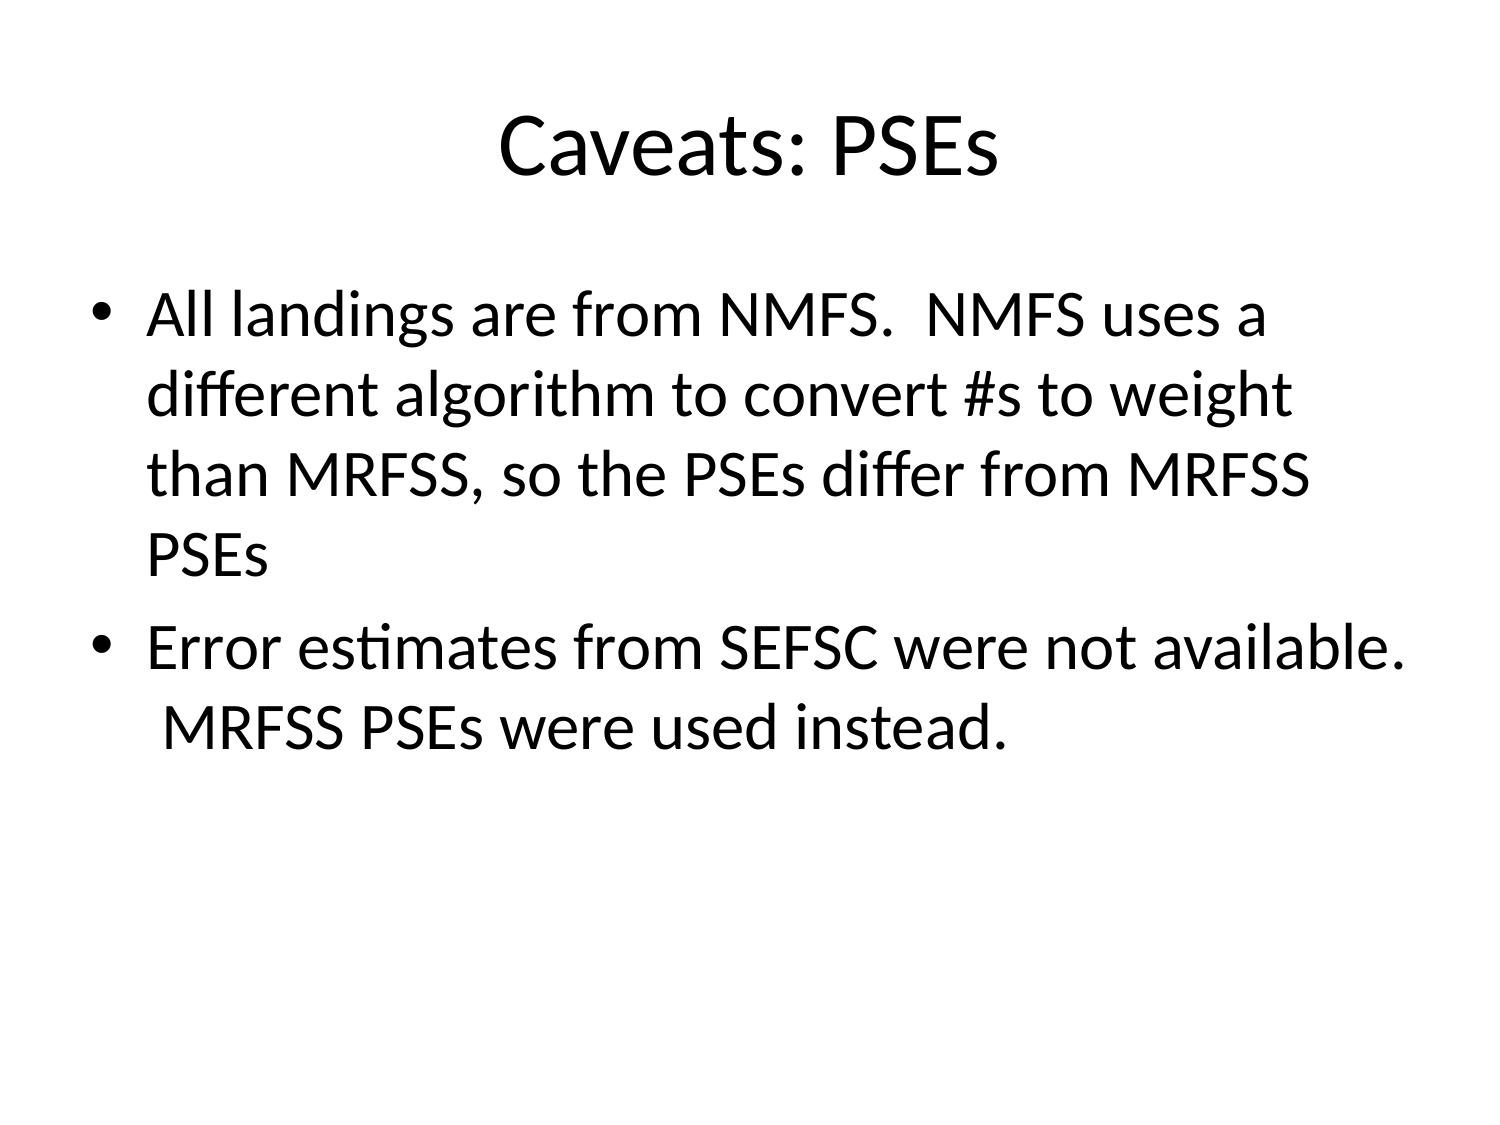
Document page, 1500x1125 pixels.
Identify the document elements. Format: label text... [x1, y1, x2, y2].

list All landings are from NMFS. NMFS uses a different algorithm to convert #s to weight than MRFSS, so the PSEs differ from MRFSS PSEs Error estimates from SEFSC were not available. MRFSS PSEs were used instead. [75, 262, 1425, 1005]
title Caveats: PSEs [75, 45, 1425, 233]
